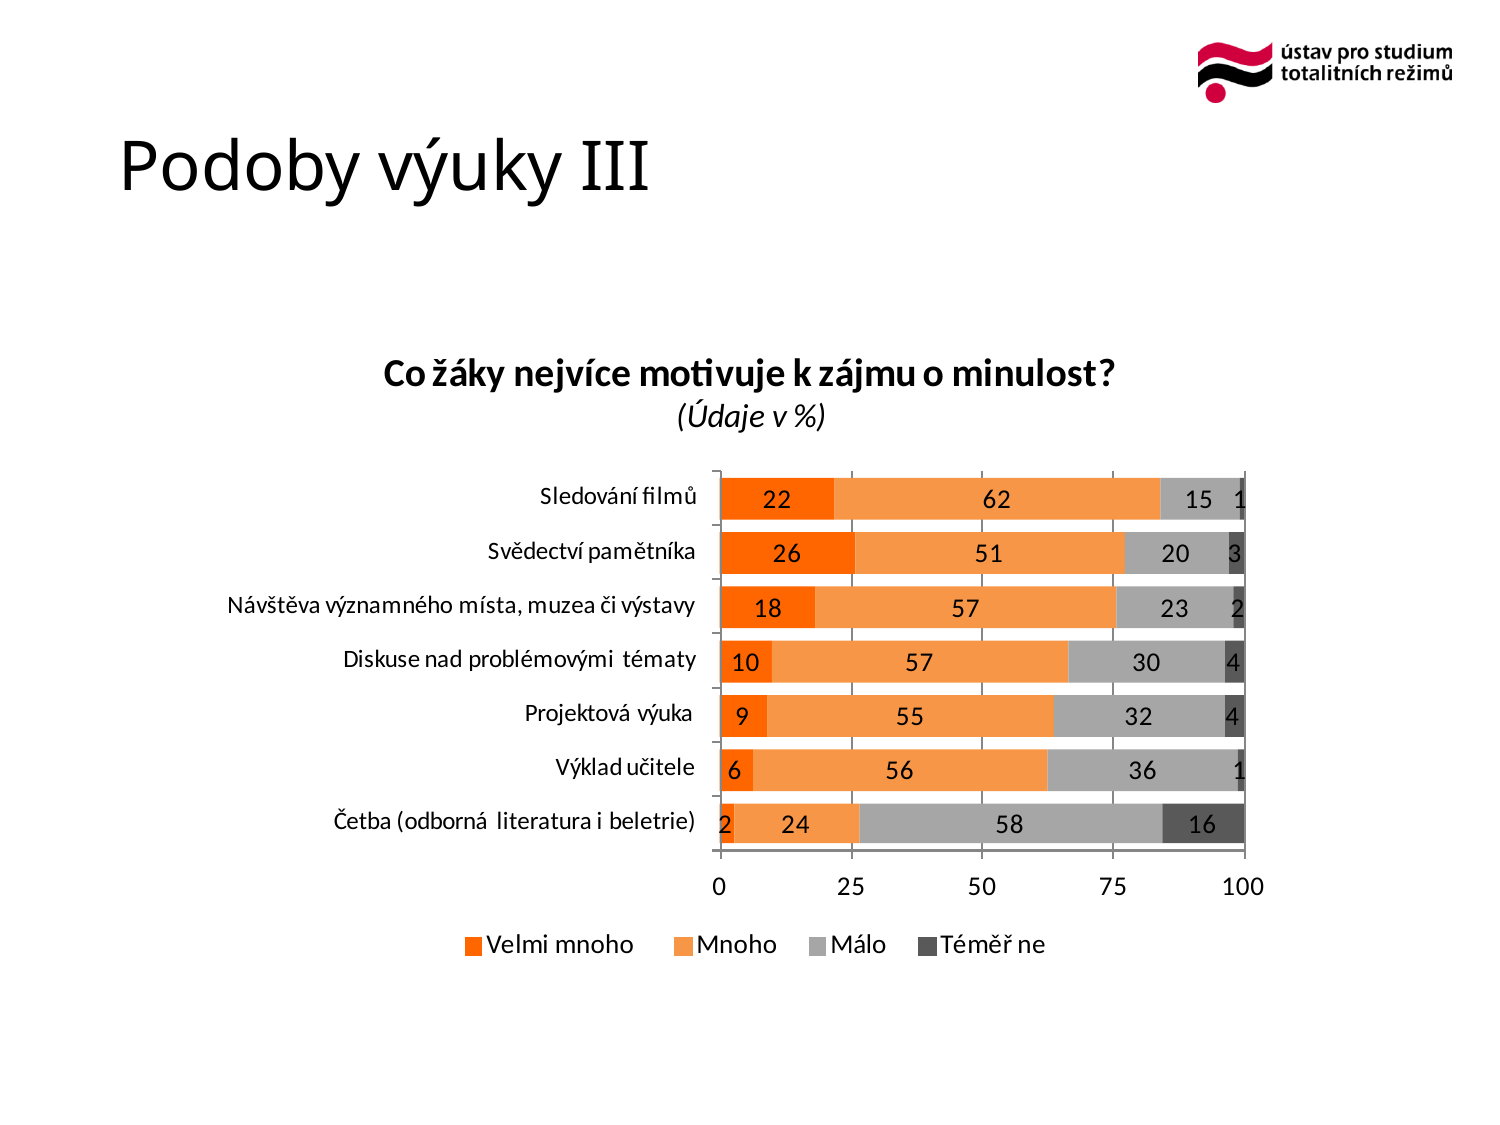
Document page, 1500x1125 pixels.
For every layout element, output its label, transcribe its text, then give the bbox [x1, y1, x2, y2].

title Podoby výuky III [103, 59, 1397, 278]
picture [1198, 42, 1452, 103]
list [203, 325, 1297, 988]
